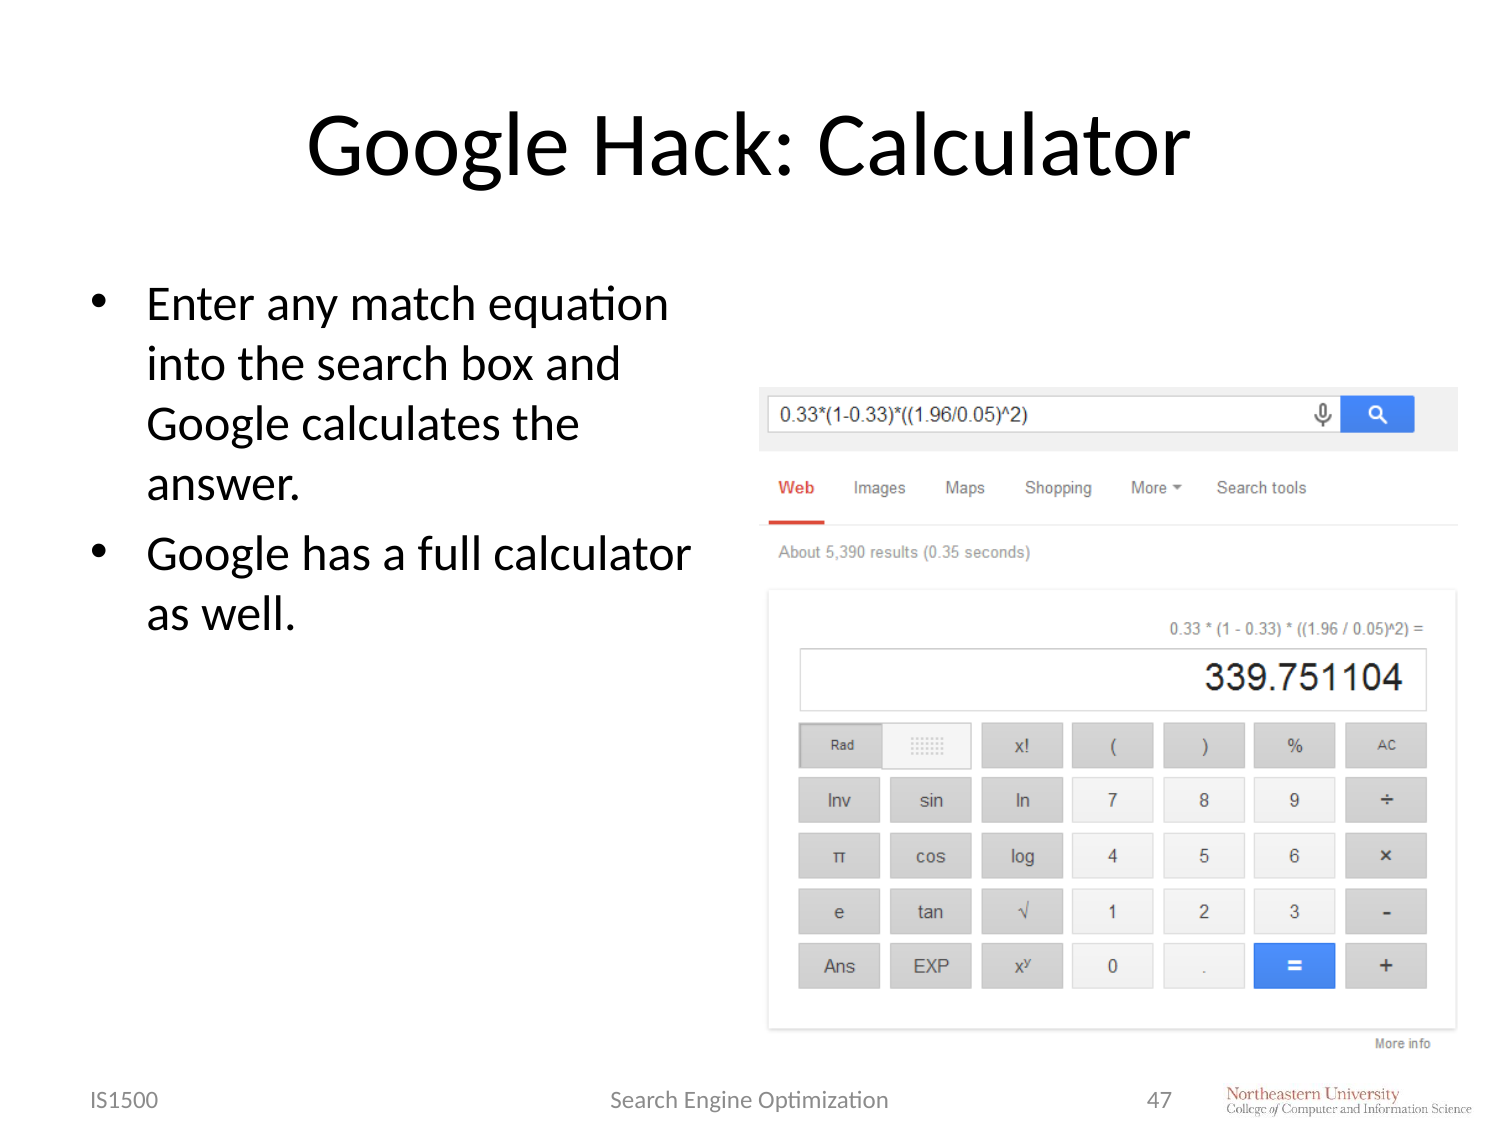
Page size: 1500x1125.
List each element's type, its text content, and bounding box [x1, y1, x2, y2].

picture [759, 387, 1459, 1057]
footer Search Engine Optimization [512, 1074, 988, 1122]
slide_number 47 [1074, 1074, 1188, 1122]
picture [1223, 1083, 1474, 1119]
title Google Hack: Calculator [75, 45, 1425, 233]
slide_number IS1500 [75, 1074, 425, 1122]
list Enter any match equation into the search box and Google calculates the answer. Google has a full calculator as well. [75, 262, 738, 1005]
